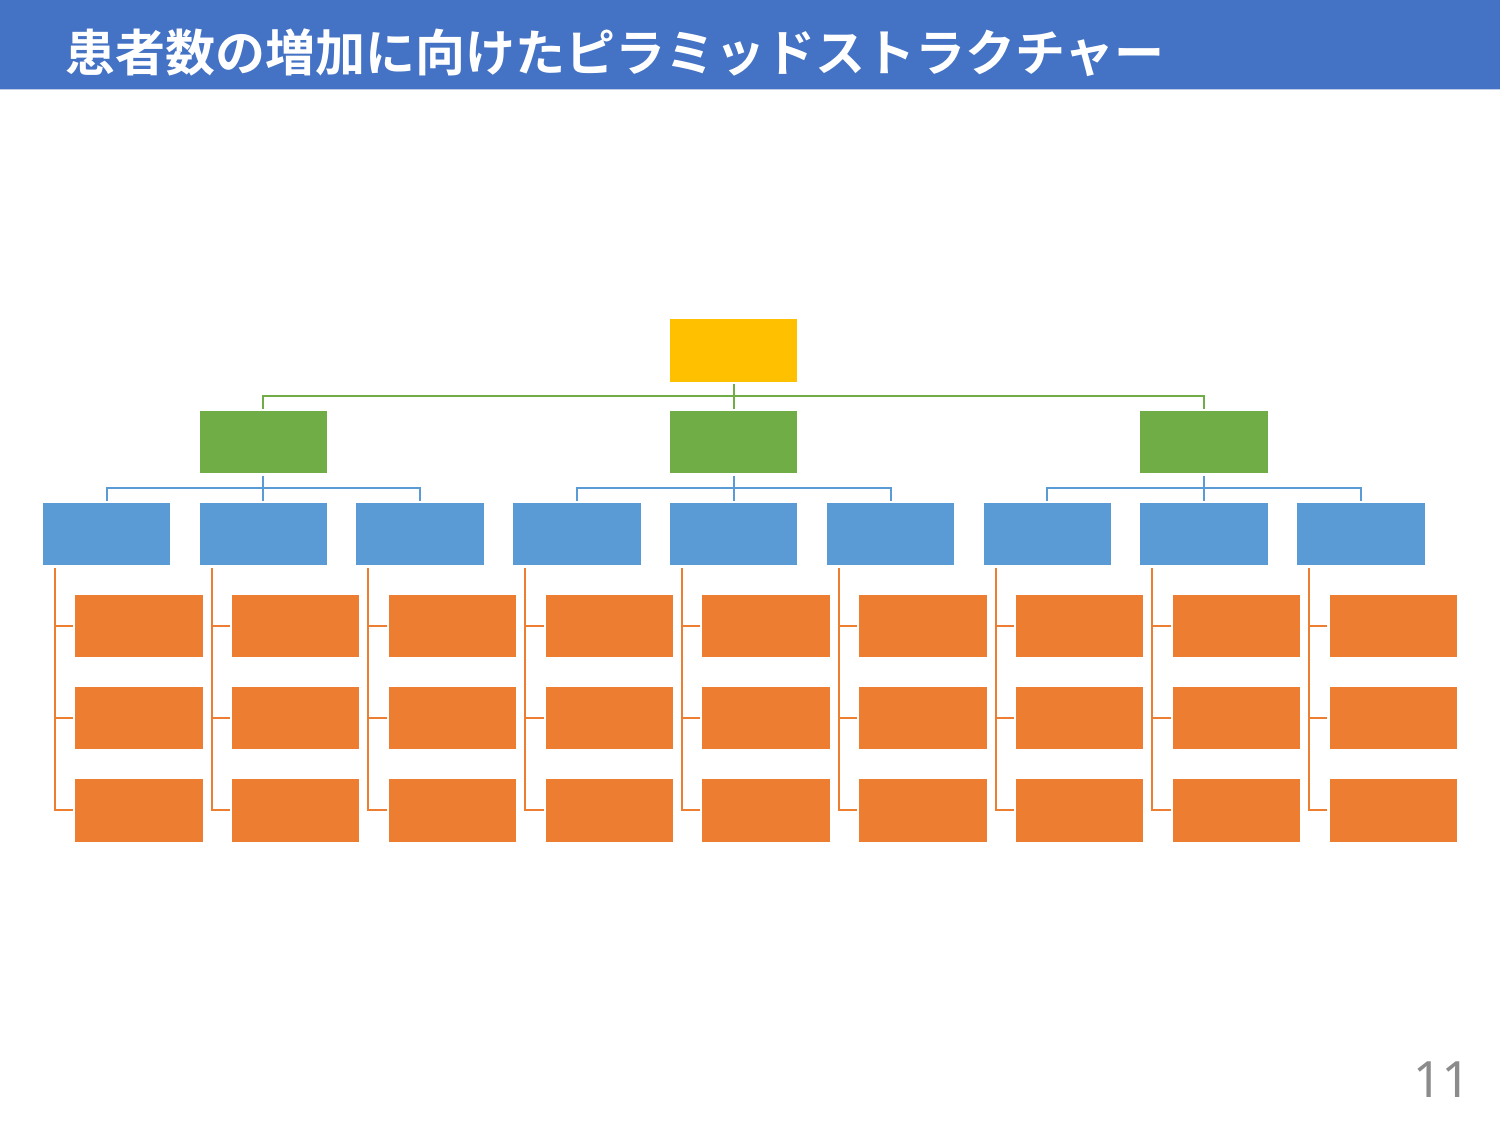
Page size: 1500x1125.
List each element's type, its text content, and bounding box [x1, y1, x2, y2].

title 患者数の増加に向けたピラミッドストラクチャー [0, 0, 1500, 90]
slide_number 11 [1147, 1051, 1486, 1112]
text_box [41, 125, 1459, 1035]
